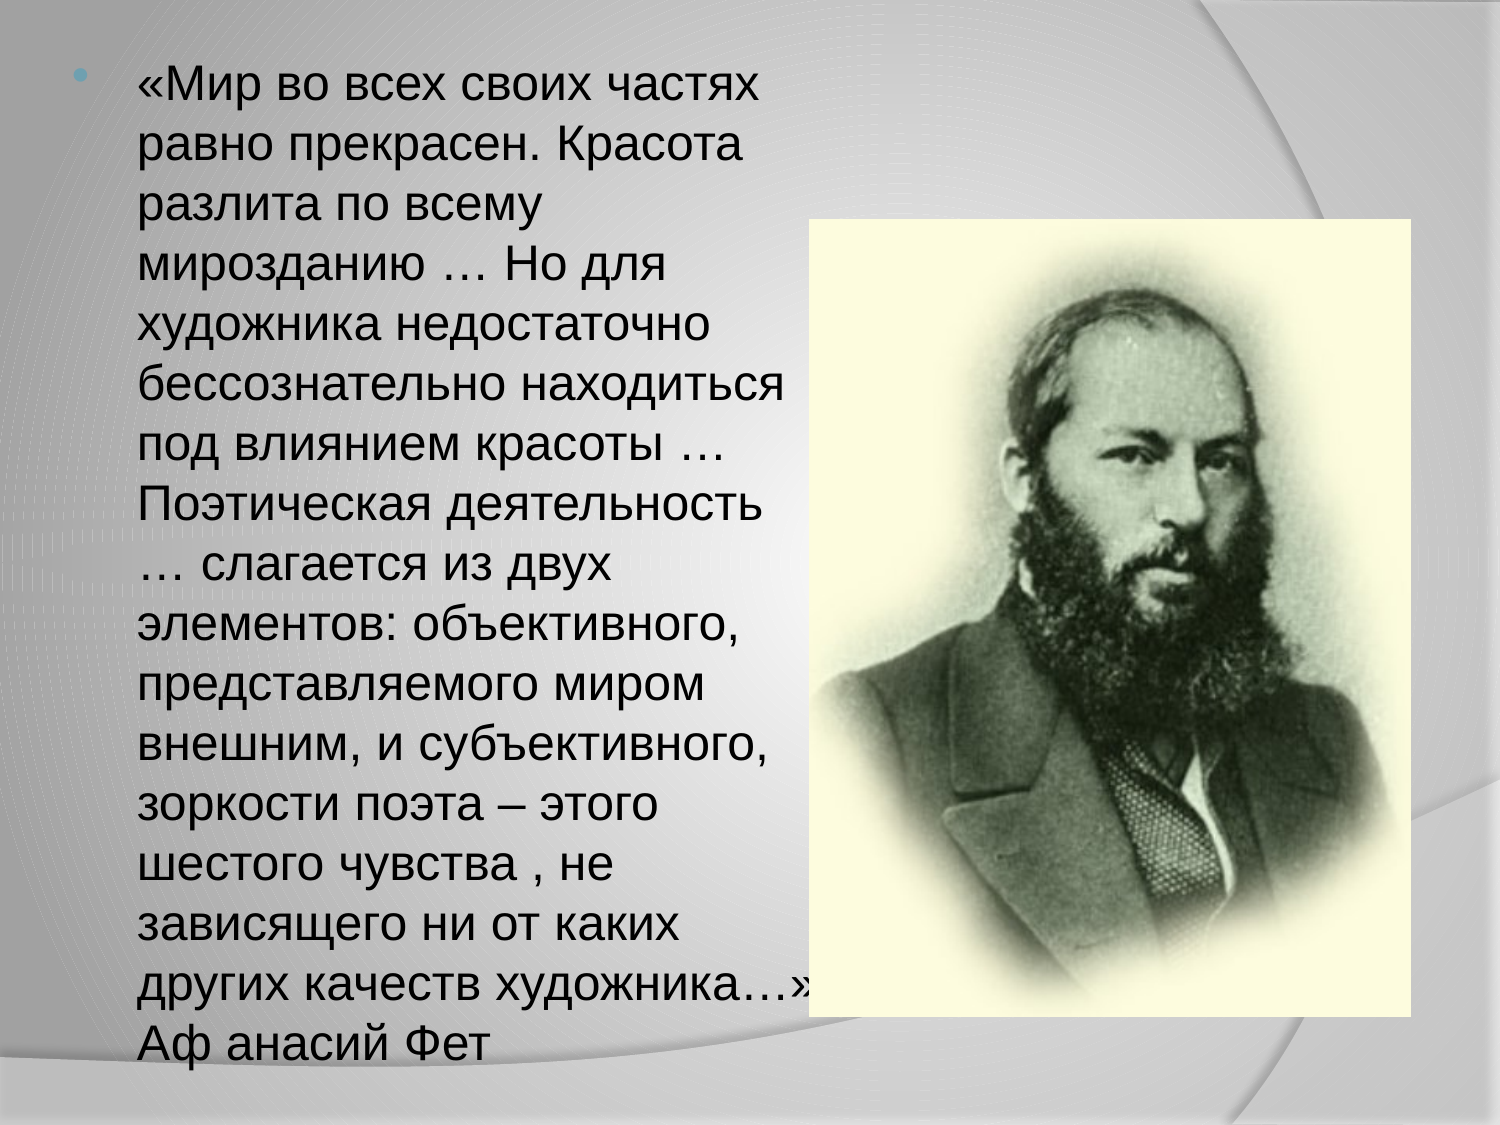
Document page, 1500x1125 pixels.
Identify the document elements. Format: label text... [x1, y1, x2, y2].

list «Мир во всех своих частях равно прекрасен. Красота разлита по всему мирозданию … Но для художника недостаточно бессознательно находиться под влиянием красоты … Поэтическая деятельность … слагается из двух элементов: объективного, представляемого миром внешним, и субъективного, зоркости поэта – этого шестого чувства , не зависящего ни от каких других качеств художника…» Аф анасий Фет [53, 42, 833, 1012]
picture [808, 219, 1411, 1017]
